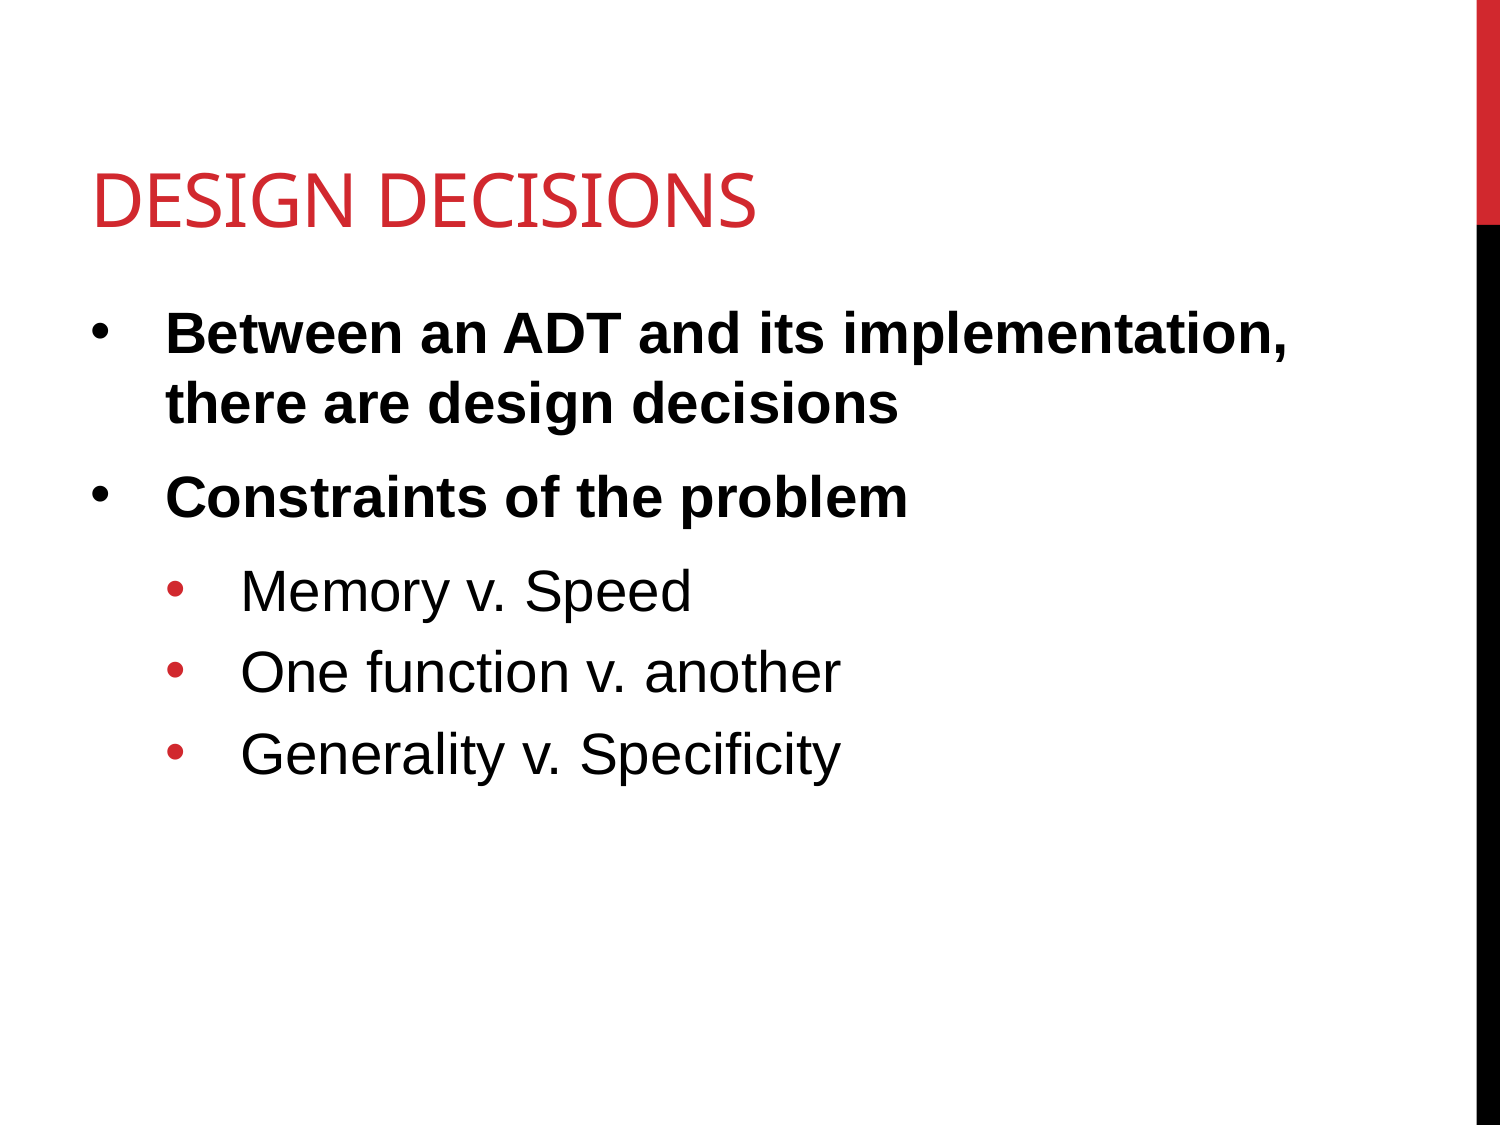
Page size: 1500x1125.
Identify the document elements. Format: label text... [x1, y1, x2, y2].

list Between an ADT and its implementation, there are design decisions Constraints of the problem Memory v. Speed One function v. another Generality v. Specificity [75, 287, 1325, 1005]
title Design Decisions [75, 25, 1500, 250]
